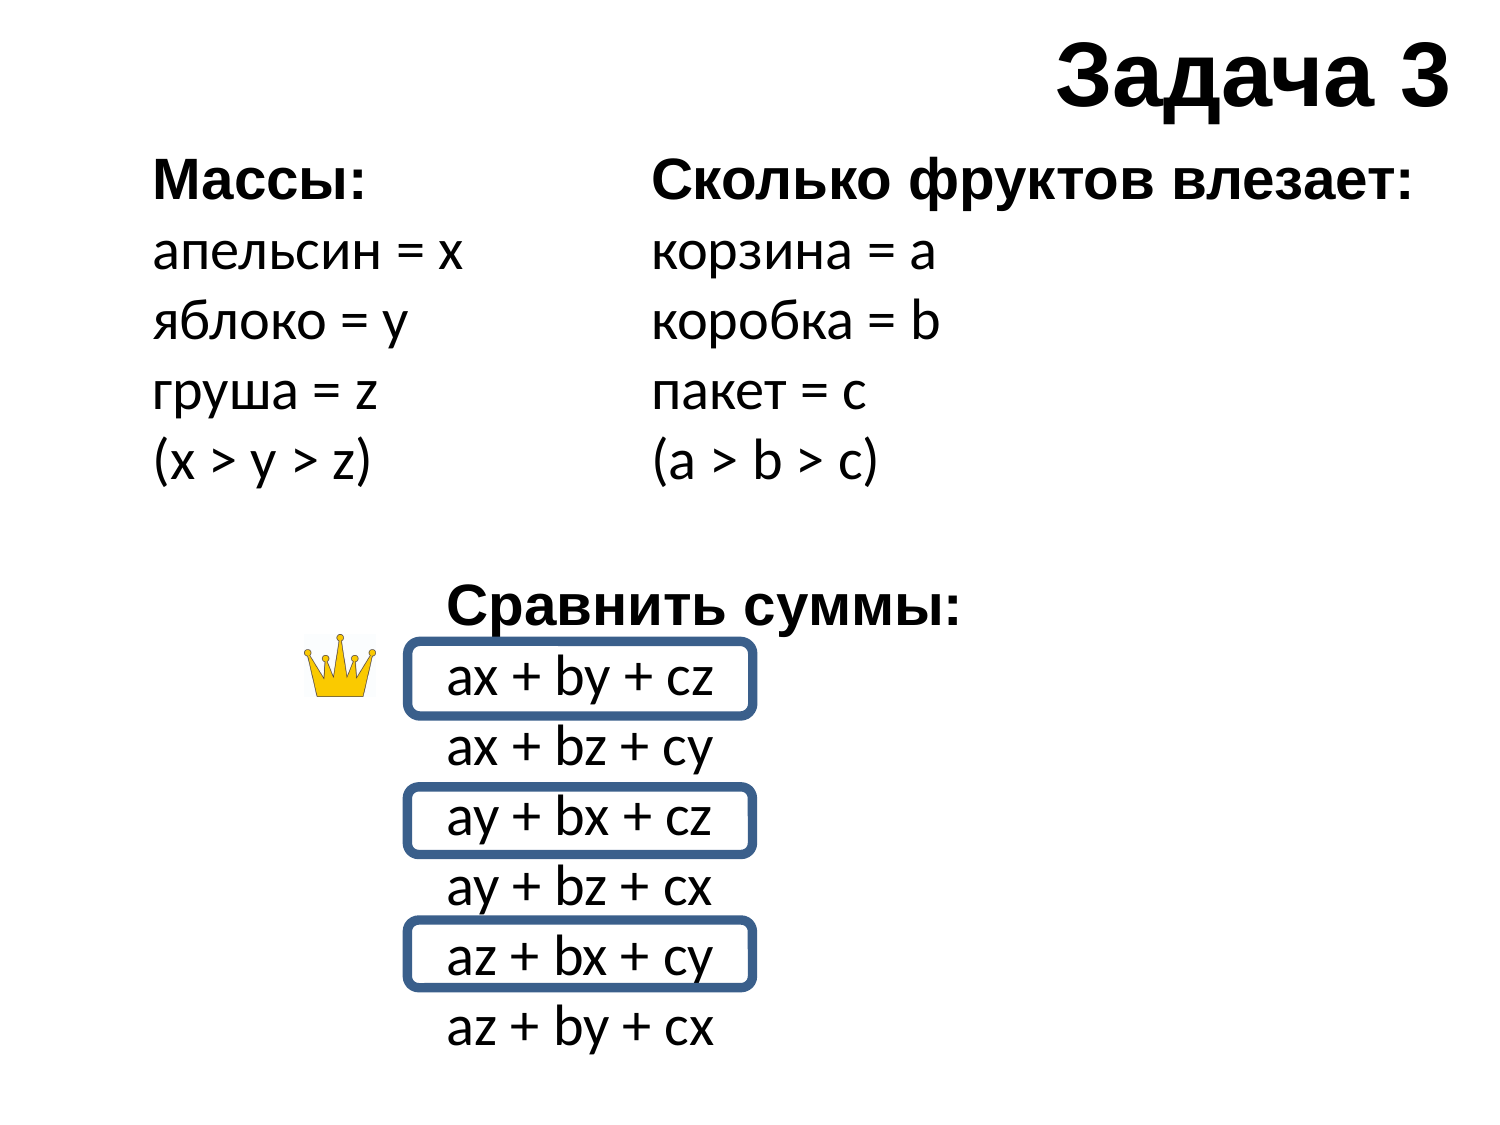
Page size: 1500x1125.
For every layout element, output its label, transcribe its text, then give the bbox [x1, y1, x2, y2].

text_box Массы: апельсин = x яблоко = y груша = z (x > y > z) [137, 133, 479, 499]
text_box [405, 917, 755, 990]
text_box [405, 639, 755, 719]
text_box Сравнить суммы: ax + by + cz ax + bz + cy ay + bx + cz ay + bz + cx az + bx + cy az + by + cx [431, 560, 979, 1065]
text_box Задача 3 [1040, 7, 1467, 132]
picture [304, 633, 376, 698]
text_box Сколько фруктов влезает: корзина = a коробка = b пакет = c (a > b > c) [636, 133, 1431, 499]
text_box [405, 784, 755, 857]
